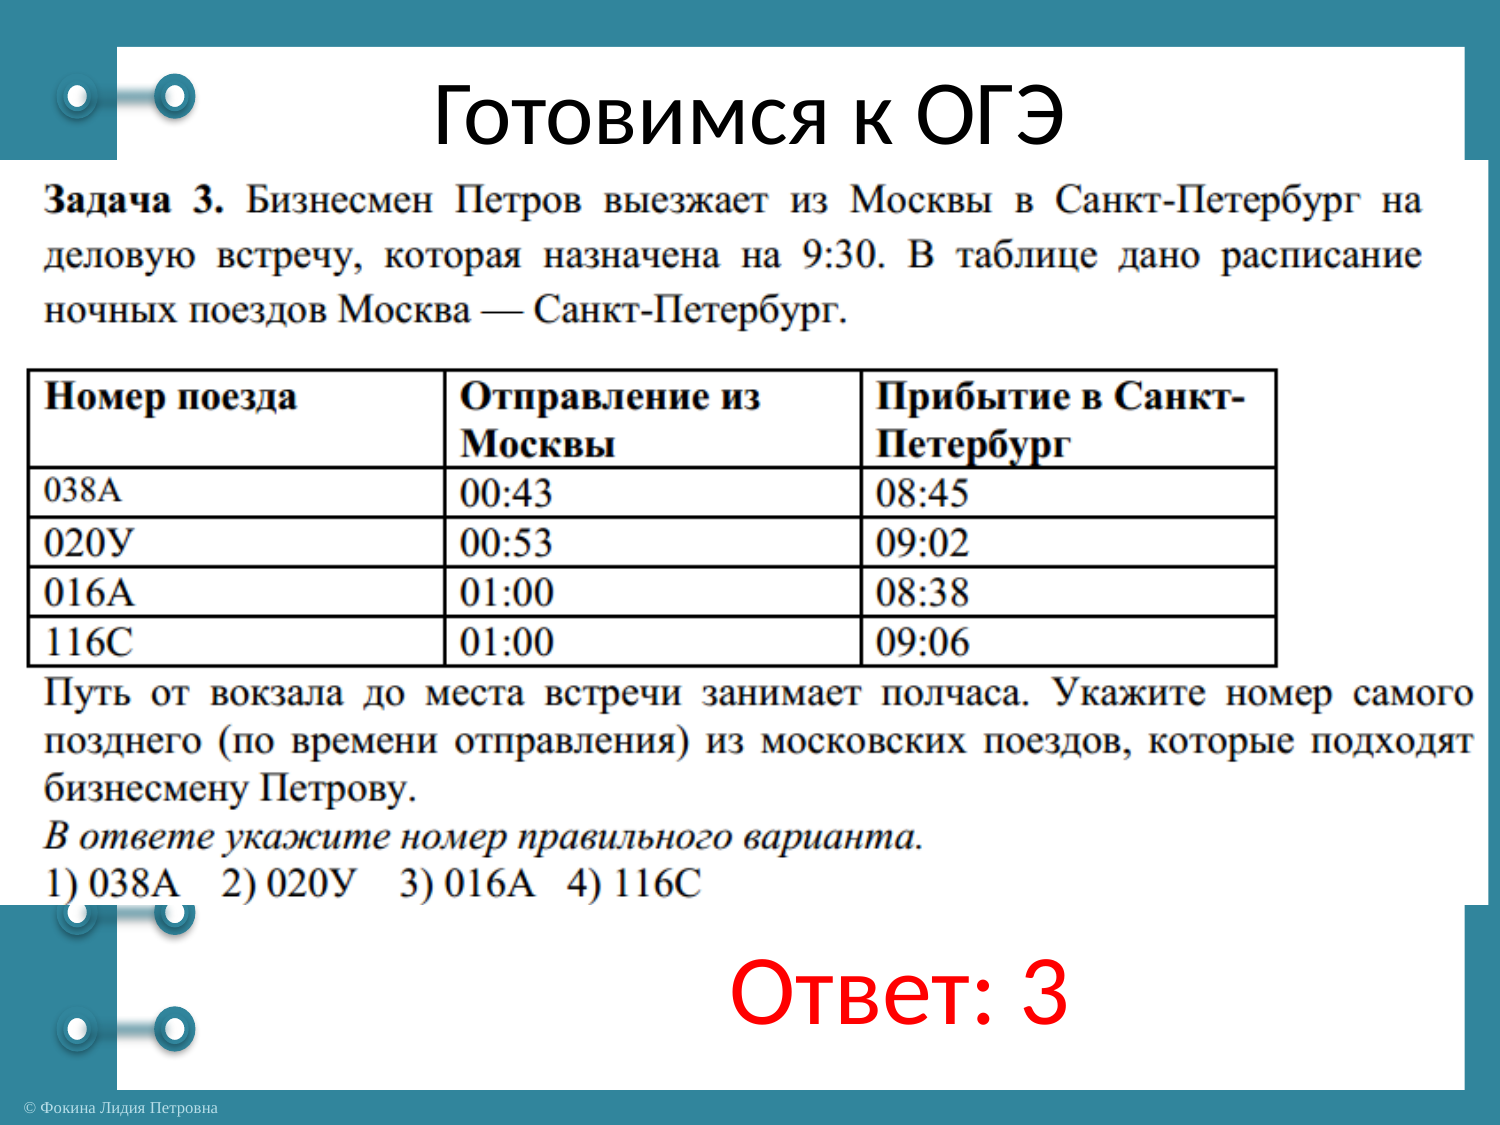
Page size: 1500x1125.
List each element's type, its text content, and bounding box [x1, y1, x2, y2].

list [0, 160, 1489, 906]
title Готовимся к ОГЭ [75, 45, 1425, 149]
text_box Ответ: 3 [714, 916, 1365, 1052]
